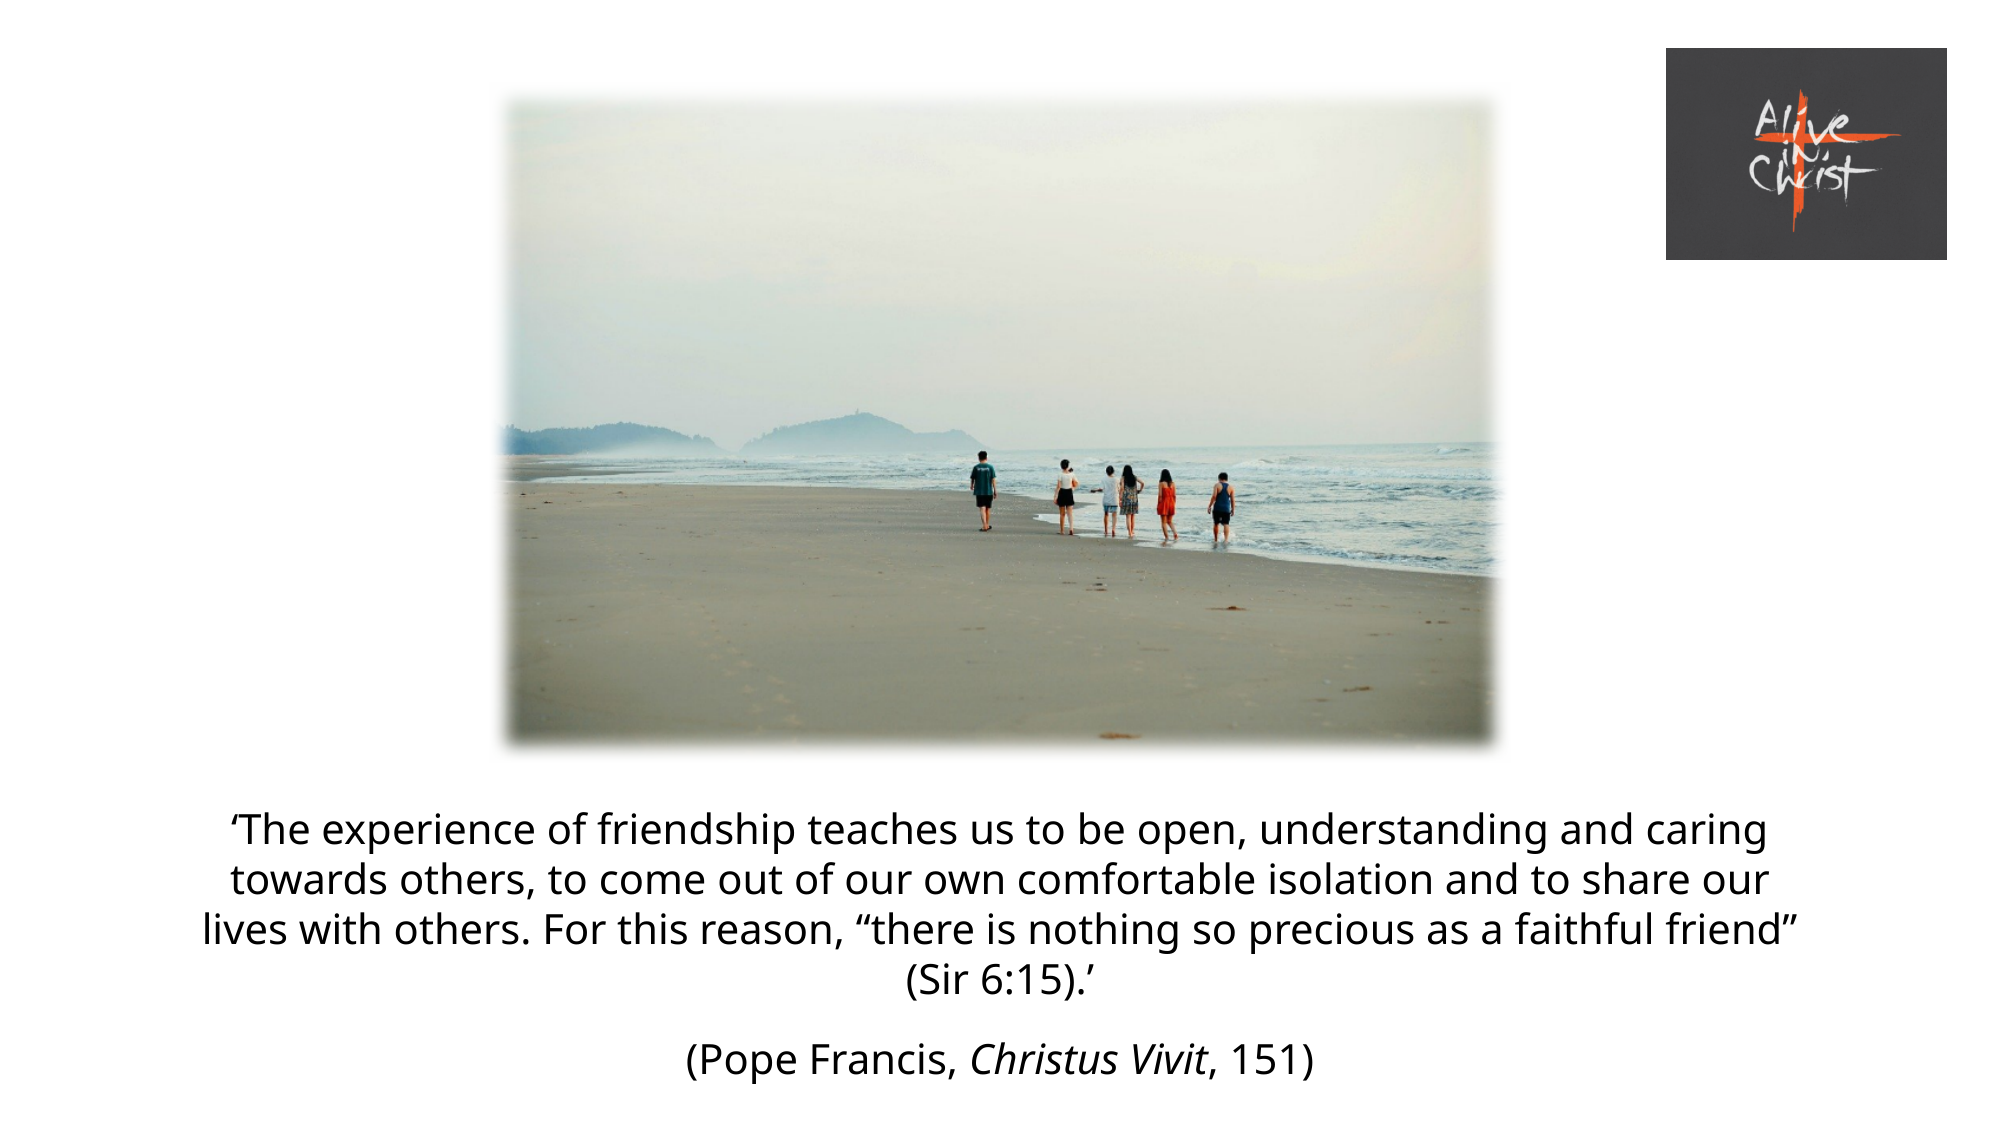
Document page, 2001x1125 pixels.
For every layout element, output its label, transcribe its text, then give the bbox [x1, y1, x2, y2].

picture [489, 82, 1511, 763]
picture [1666, 48, 1948, 260]
text_box ‘The experience of friendship teaches us to be open, understanding and caring towards others, to come out of our own comfortable isolation and to share our lives with others. For this reason, “there is nothing so precious as a faithful friend” (Sir 6:15).’ (Pope Francis, Christus Vivit, 151) [179, 795, 1821, 1091]
